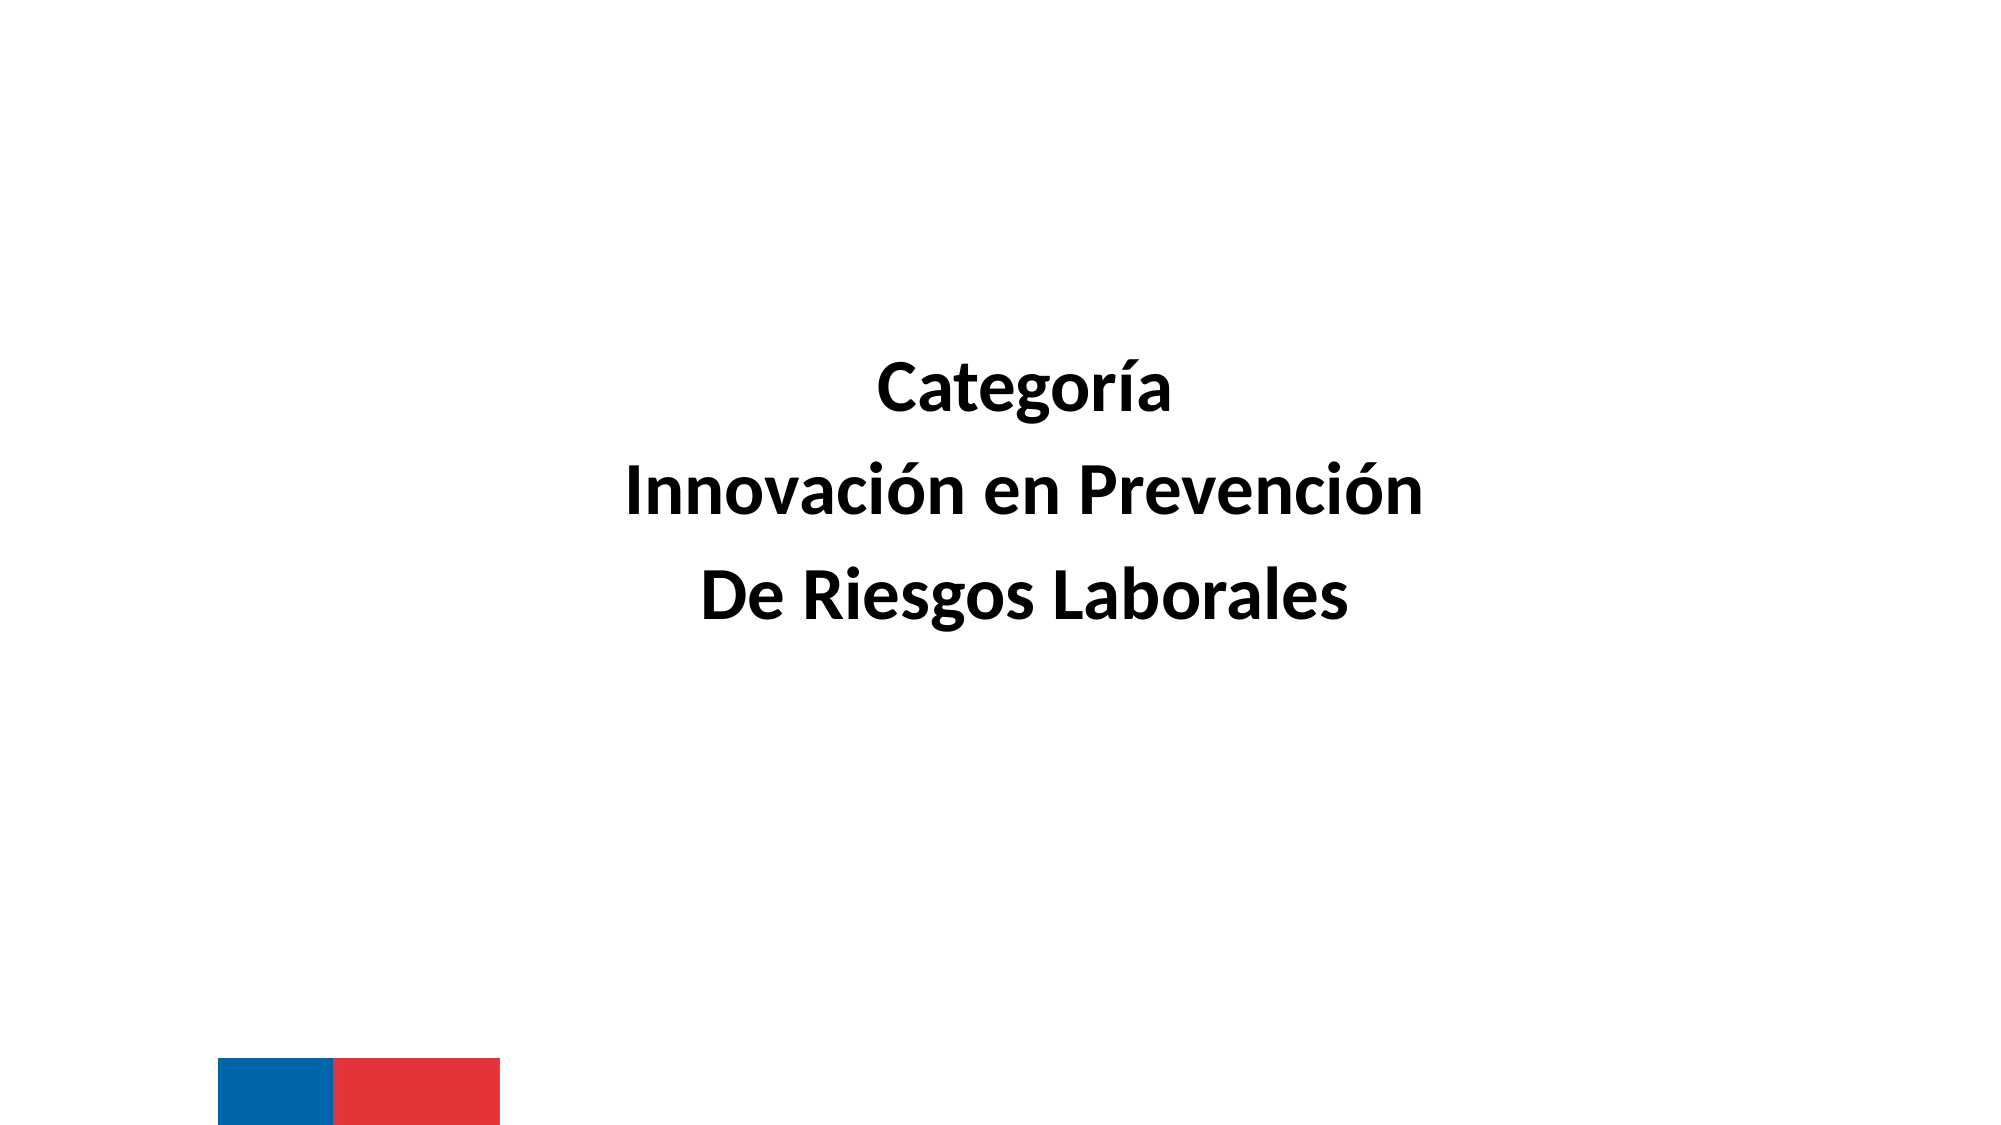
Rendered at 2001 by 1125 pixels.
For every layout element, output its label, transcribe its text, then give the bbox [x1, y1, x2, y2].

text_box Categoría Innovación en Prevención De Riesgos Laborales [359, 316, 1668, 642]
picture [218, 1058, 500, 1125]
